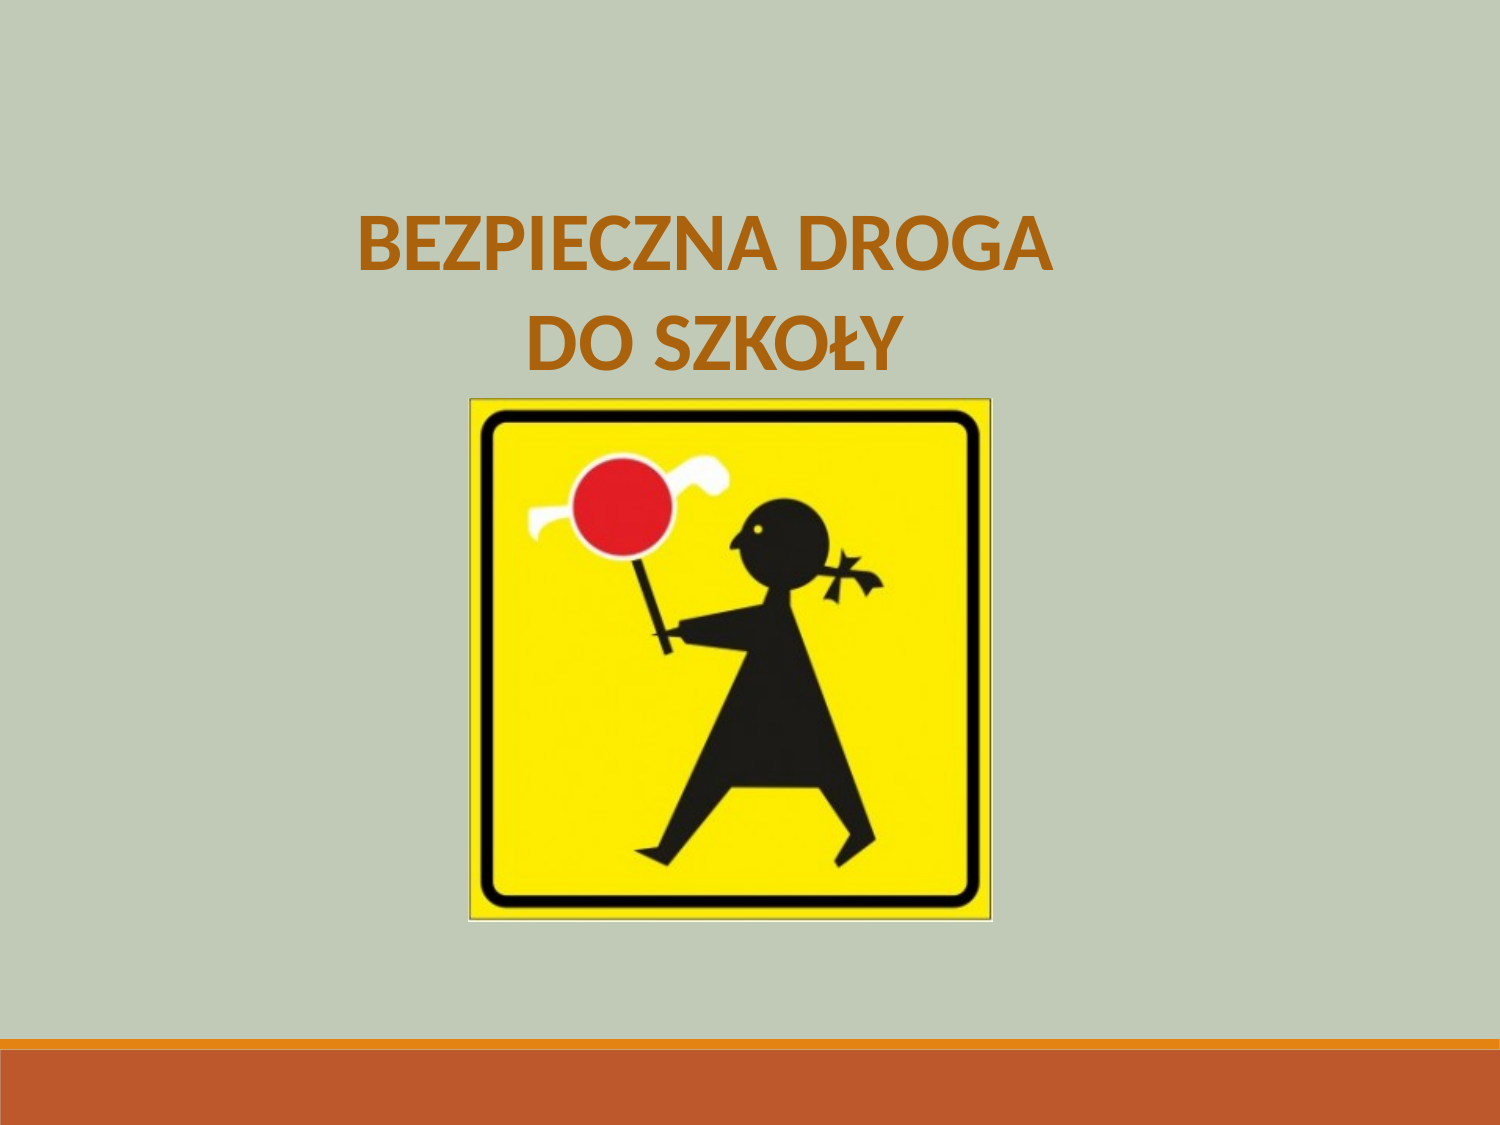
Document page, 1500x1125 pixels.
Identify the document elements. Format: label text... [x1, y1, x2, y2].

text_box BEZPIECZNA DROGA DO SZKOŁY [199, 179, 1231, 395]
picture [468, 397, 993, 923]
